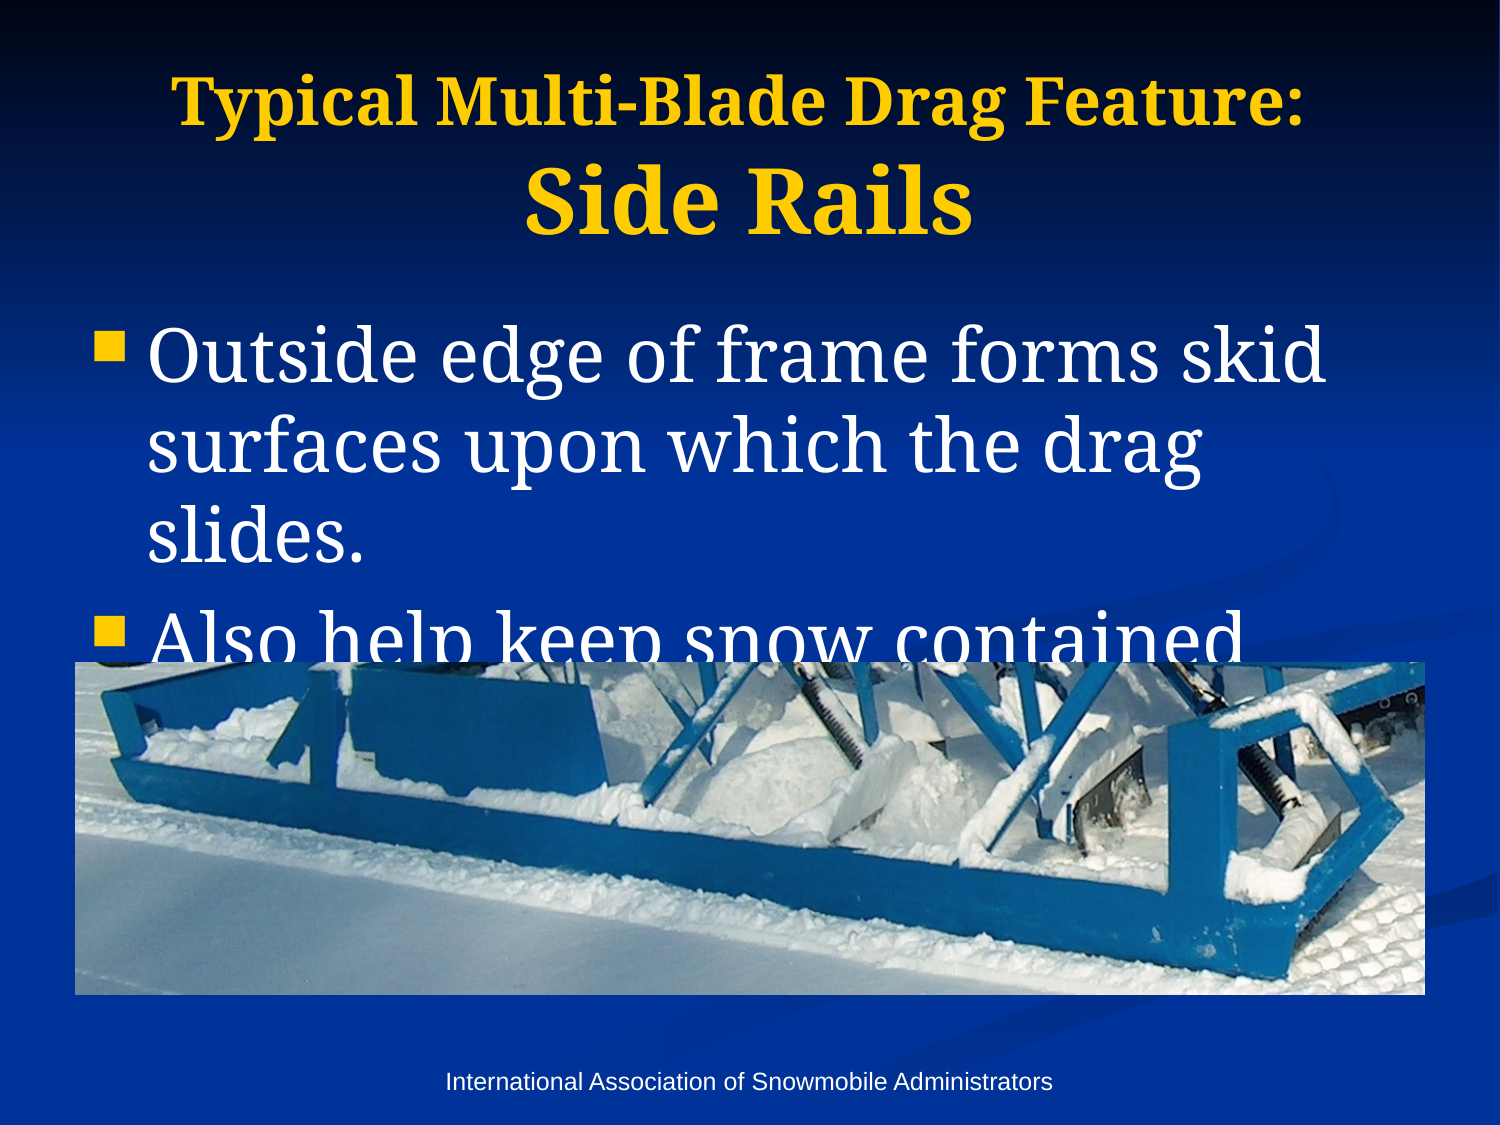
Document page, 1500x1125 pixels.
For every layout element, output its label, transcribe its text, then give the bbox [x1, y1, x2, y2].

list Outside edge of frame forms skid surfaces upon which the drag slides. Also help keep snow contained within drag. [74, 299, 1451, 651]
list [74, 662, 1426, 995]
title Typical Multi-Blade Drag Feature: Side Rails [74, 44, 1426, 251]
footer International Association of Snowmobile Administrators [374, 1024, 1126, 1104]
